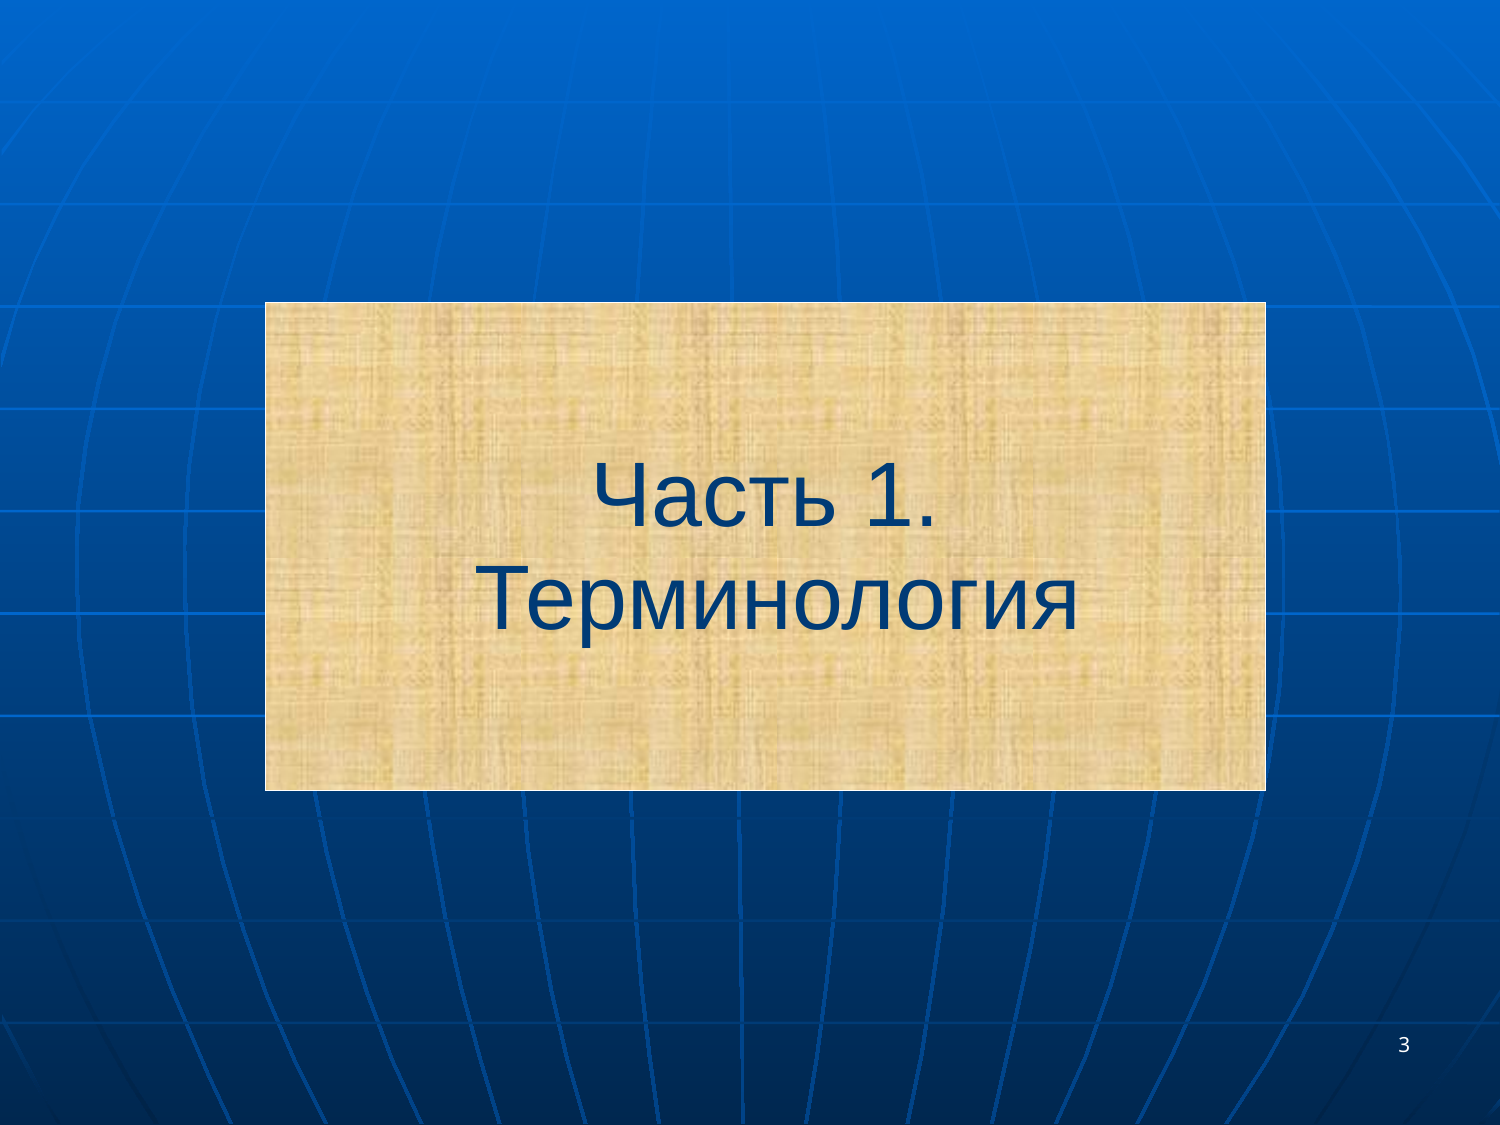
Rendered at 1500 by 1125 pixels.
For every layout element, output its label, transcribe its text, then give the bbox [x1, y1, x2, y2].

slide_number 3 [1074, 1023, 1426, 1100]
title Часть 1. Терминология [265, 302, 1266, 791]
